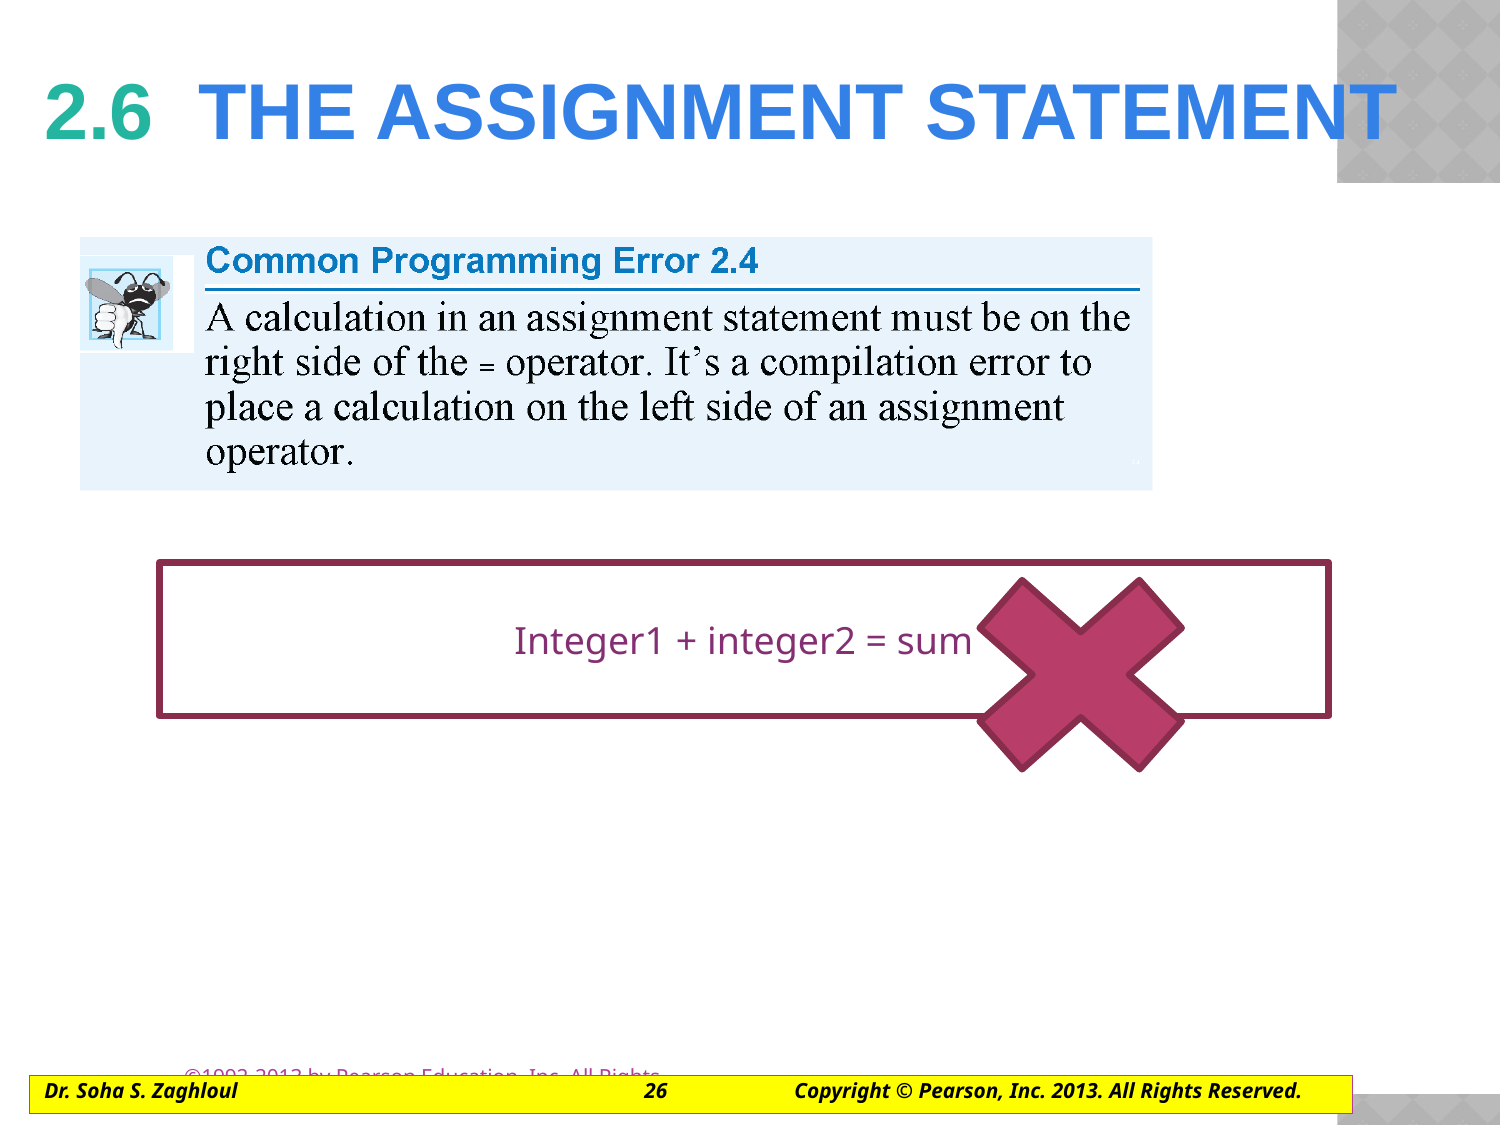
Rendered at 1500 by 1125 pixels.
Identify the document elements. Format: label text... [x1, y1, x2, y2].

text_box 2.6 the assignment statement [29, 52, 1459, 182]
text_box Dr. Soha S. Zaghloul 26 Copyright © Pearson, Inc. 2013. All Rights Reserved. [29, 1102, 1353, 1114]
picture [0, 182, 1500, 1095]
